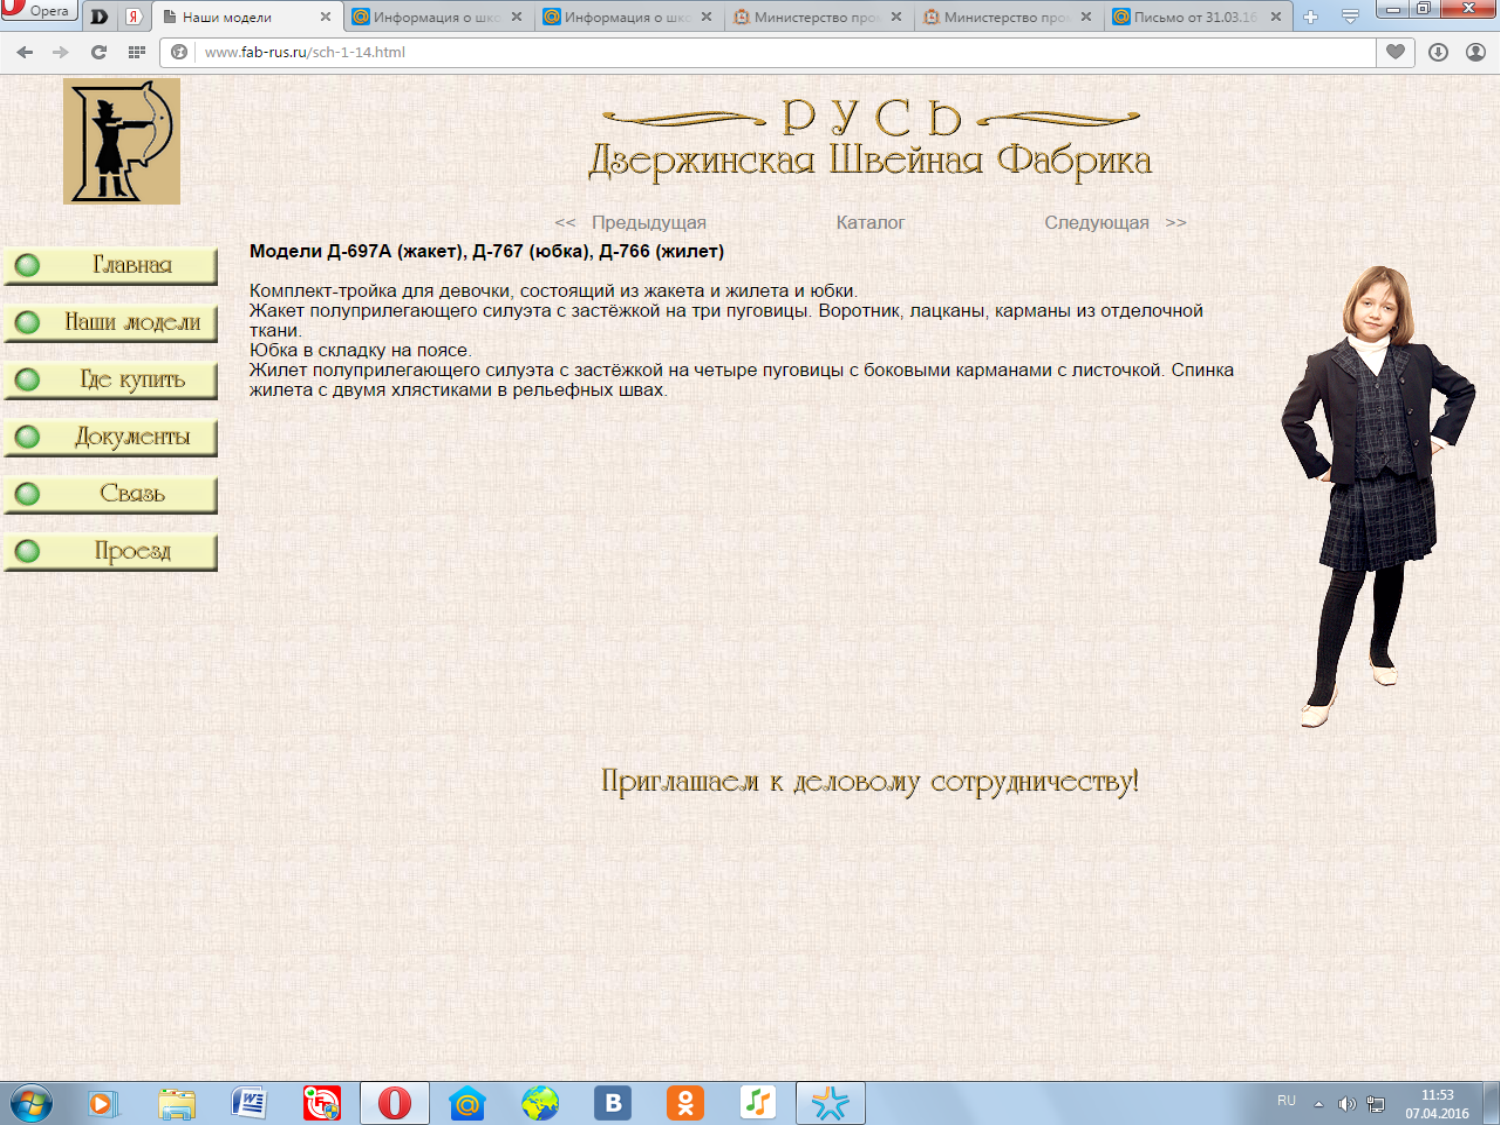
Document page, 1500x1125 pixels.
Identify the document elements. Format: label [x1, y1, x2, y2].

list [0, 0, 1500, 1125]
